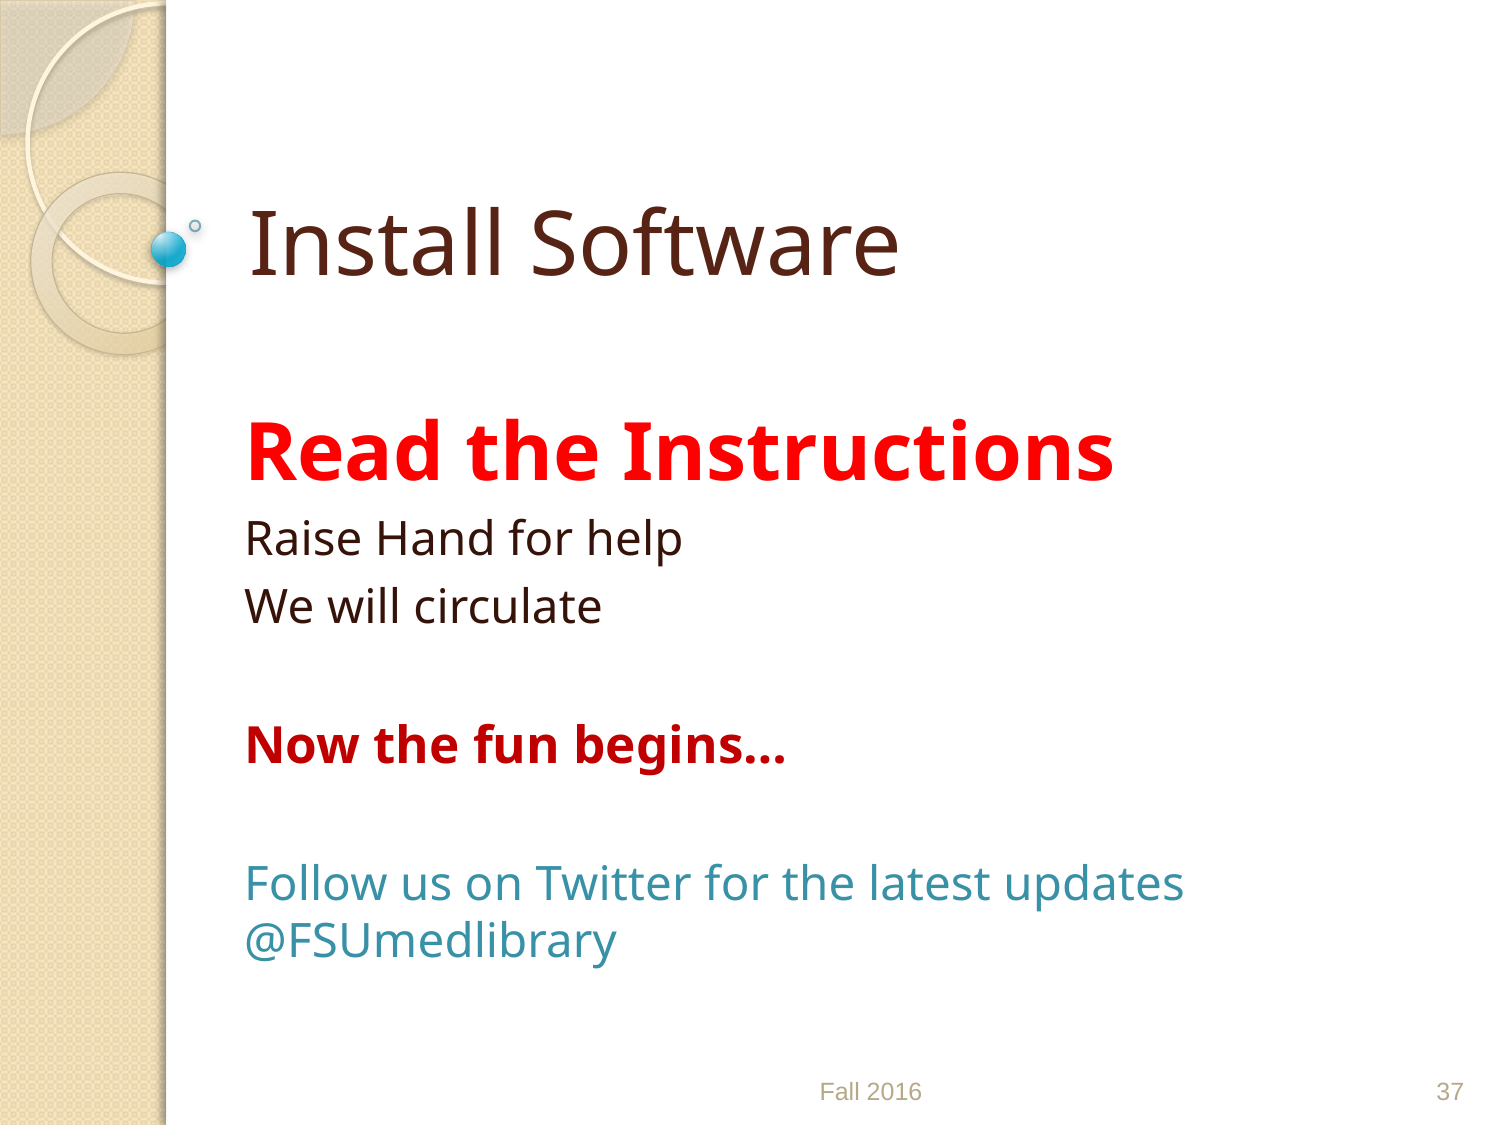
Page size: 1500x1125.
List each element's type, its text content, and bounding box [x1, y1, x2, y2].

slide_number Fall 2016 [587, 1034, 938, 1113]
subtitle Read the Instructions Raise Hand for help We will circulate Now the fun begins… Follow us on Twitter for the latest updates @FSUmedlibrary [225, 399, 1441, 975]
slide_number 37 [1413, 1034, 1488, 1113]
title Install Software [234, 59, 1450, 301]
